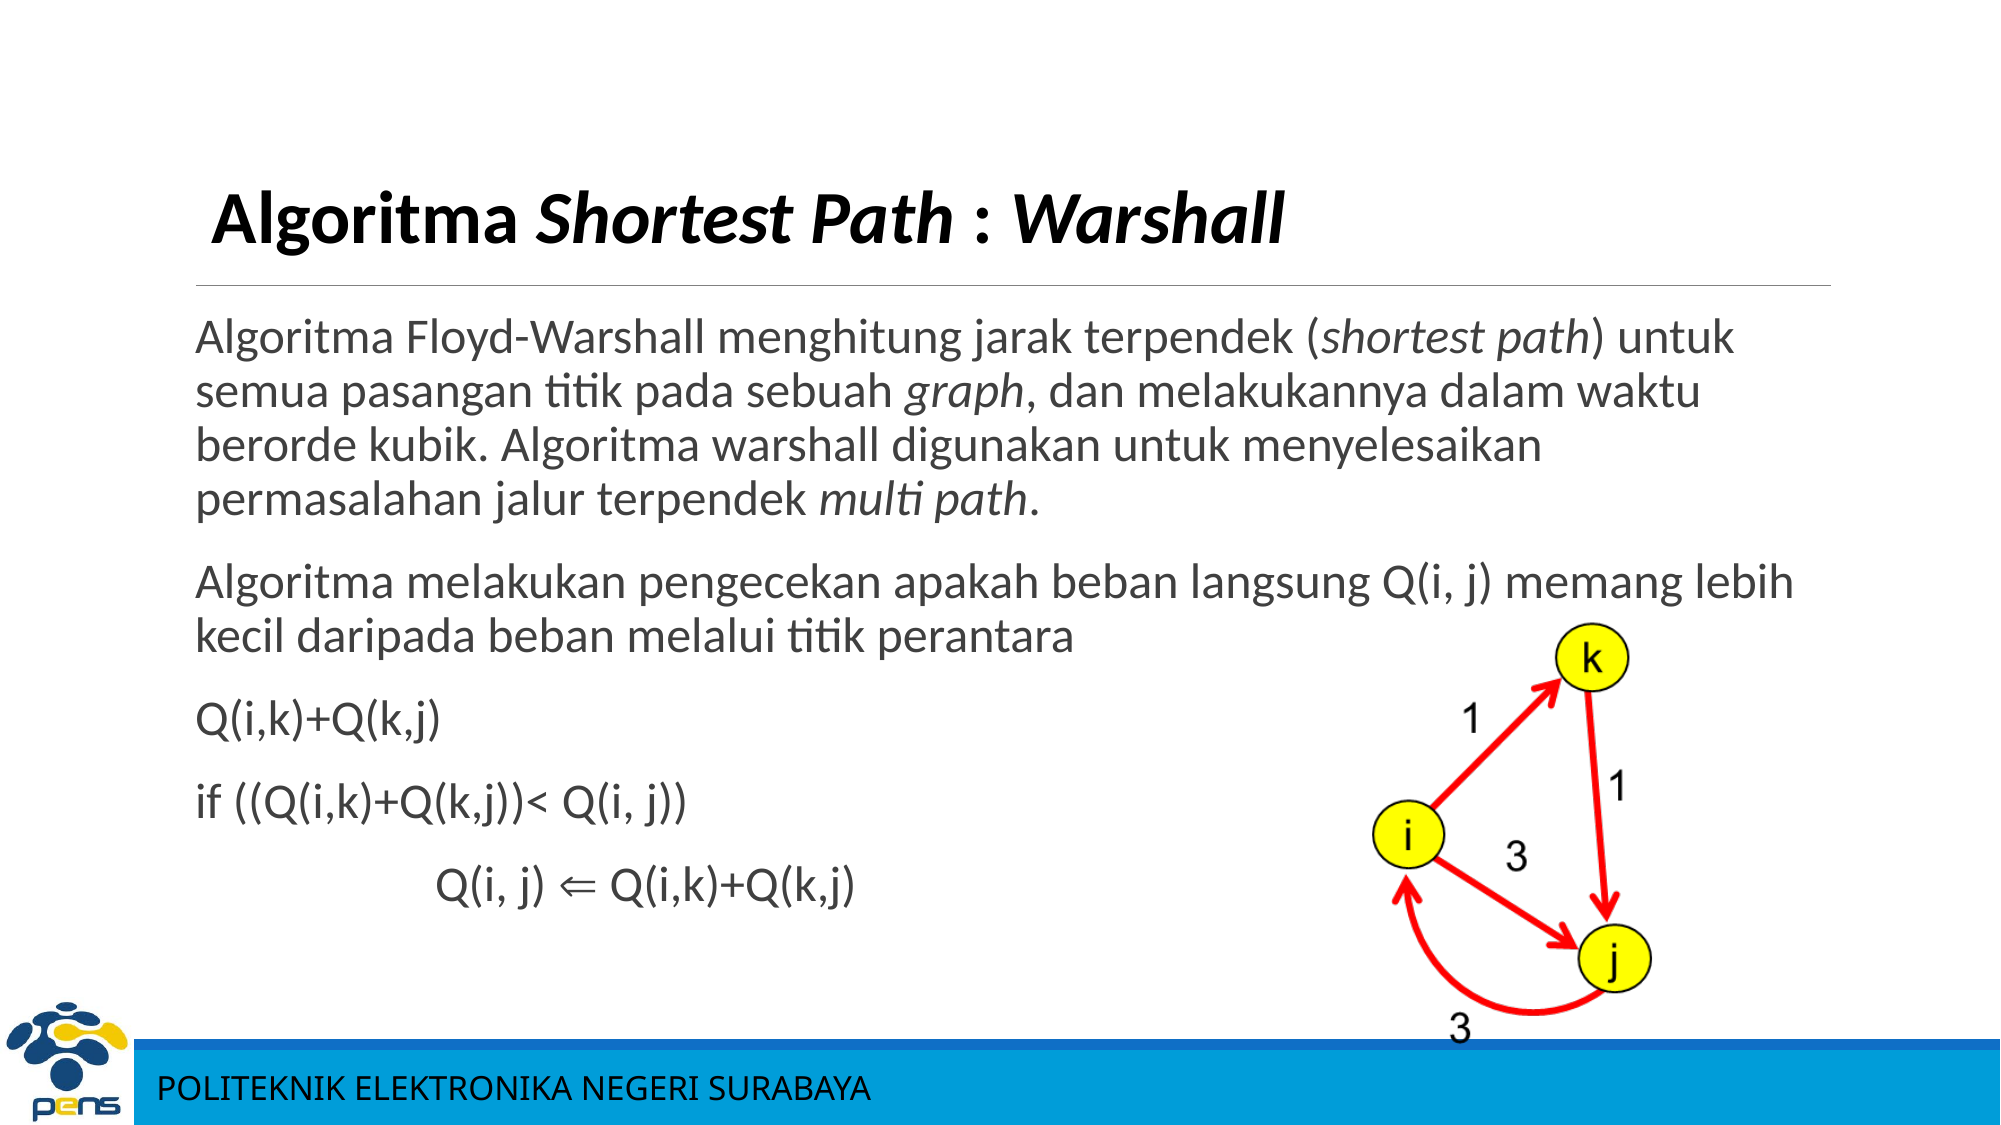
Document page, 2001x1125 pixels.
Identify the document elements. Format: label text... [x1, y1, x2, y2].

title Algoritma Shortest Path : Warshall [196, 28, 1847, 267]
picture [0, 997, 134, 1125]
picture [1372, 618, 1670, 1049]
list Algoritma Floyd-Warshall menghitung jarak terpendek (shortest path) untuk semua pasangan titik pada sebuah graph, dan melakukannya dalam waktu berorde kubik. Algoritma warshall digunakan untuk menyelesaikan permasalahan jalur terpendek multi path. Algoritma melakukan pengecekan apakah beban langsung Q(i, j) memang lebih kecil daripada beban melalui titik perantara Q(i,k)+Q(k,j) if ((Q(i,k)+Q(k,j))< Q(i, j)) Q(i, j)  Q(i,k)+Q(k,j) [180, 302, 1830, 963]
